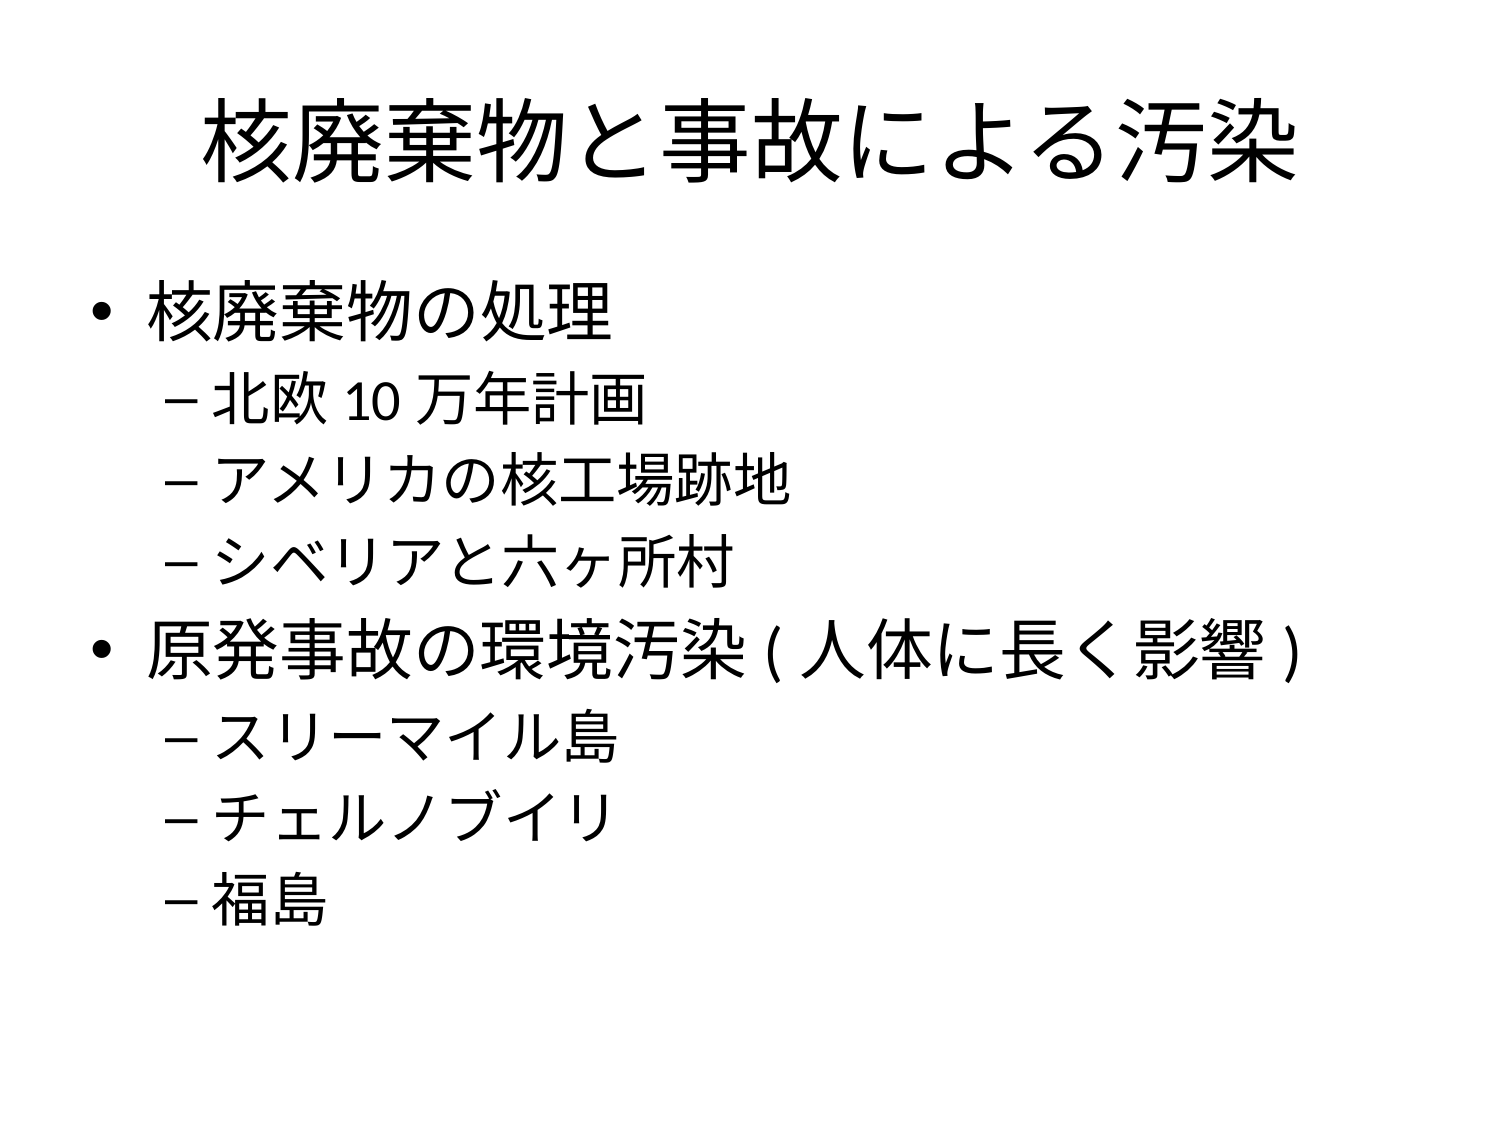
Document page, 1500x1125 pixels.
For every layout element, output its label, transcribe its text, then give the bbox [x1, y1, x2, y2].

list 核廃棄物の処理 北欧10万年計画 アメリカの核工場跡地 シベリアと六ヶ所村 原発事故の環境汚染(人体に長く影響) スリーマイル島 チェルノブイリ 福島 [75, 262, 1425, 1005]
title 核廃棄物と事故による汚染 [75, 45, 1425, 233]
